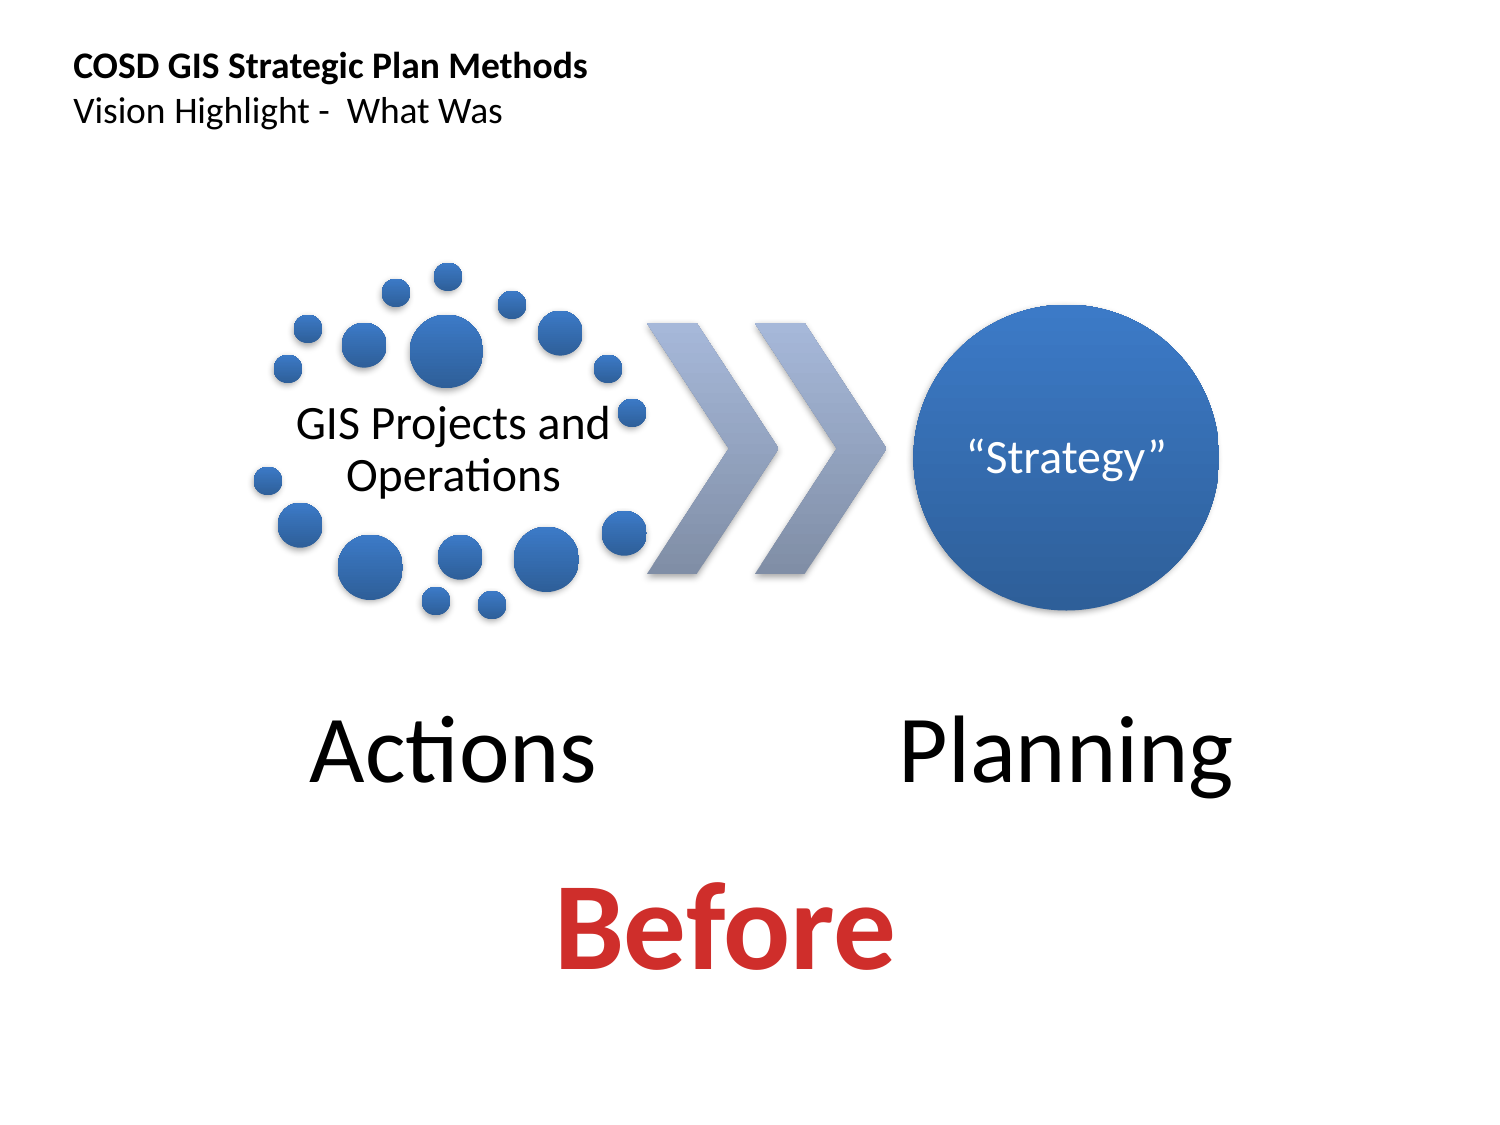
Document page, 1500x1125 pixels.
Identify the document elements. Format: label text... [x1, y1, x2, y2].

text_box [249, 228, 1251, 897]
text_box COSD GIS Strategic Plan Methods Vision Highlight - What Was [58, 33, 713, 138]
text_box Before [539, 904, 913, 1003]
